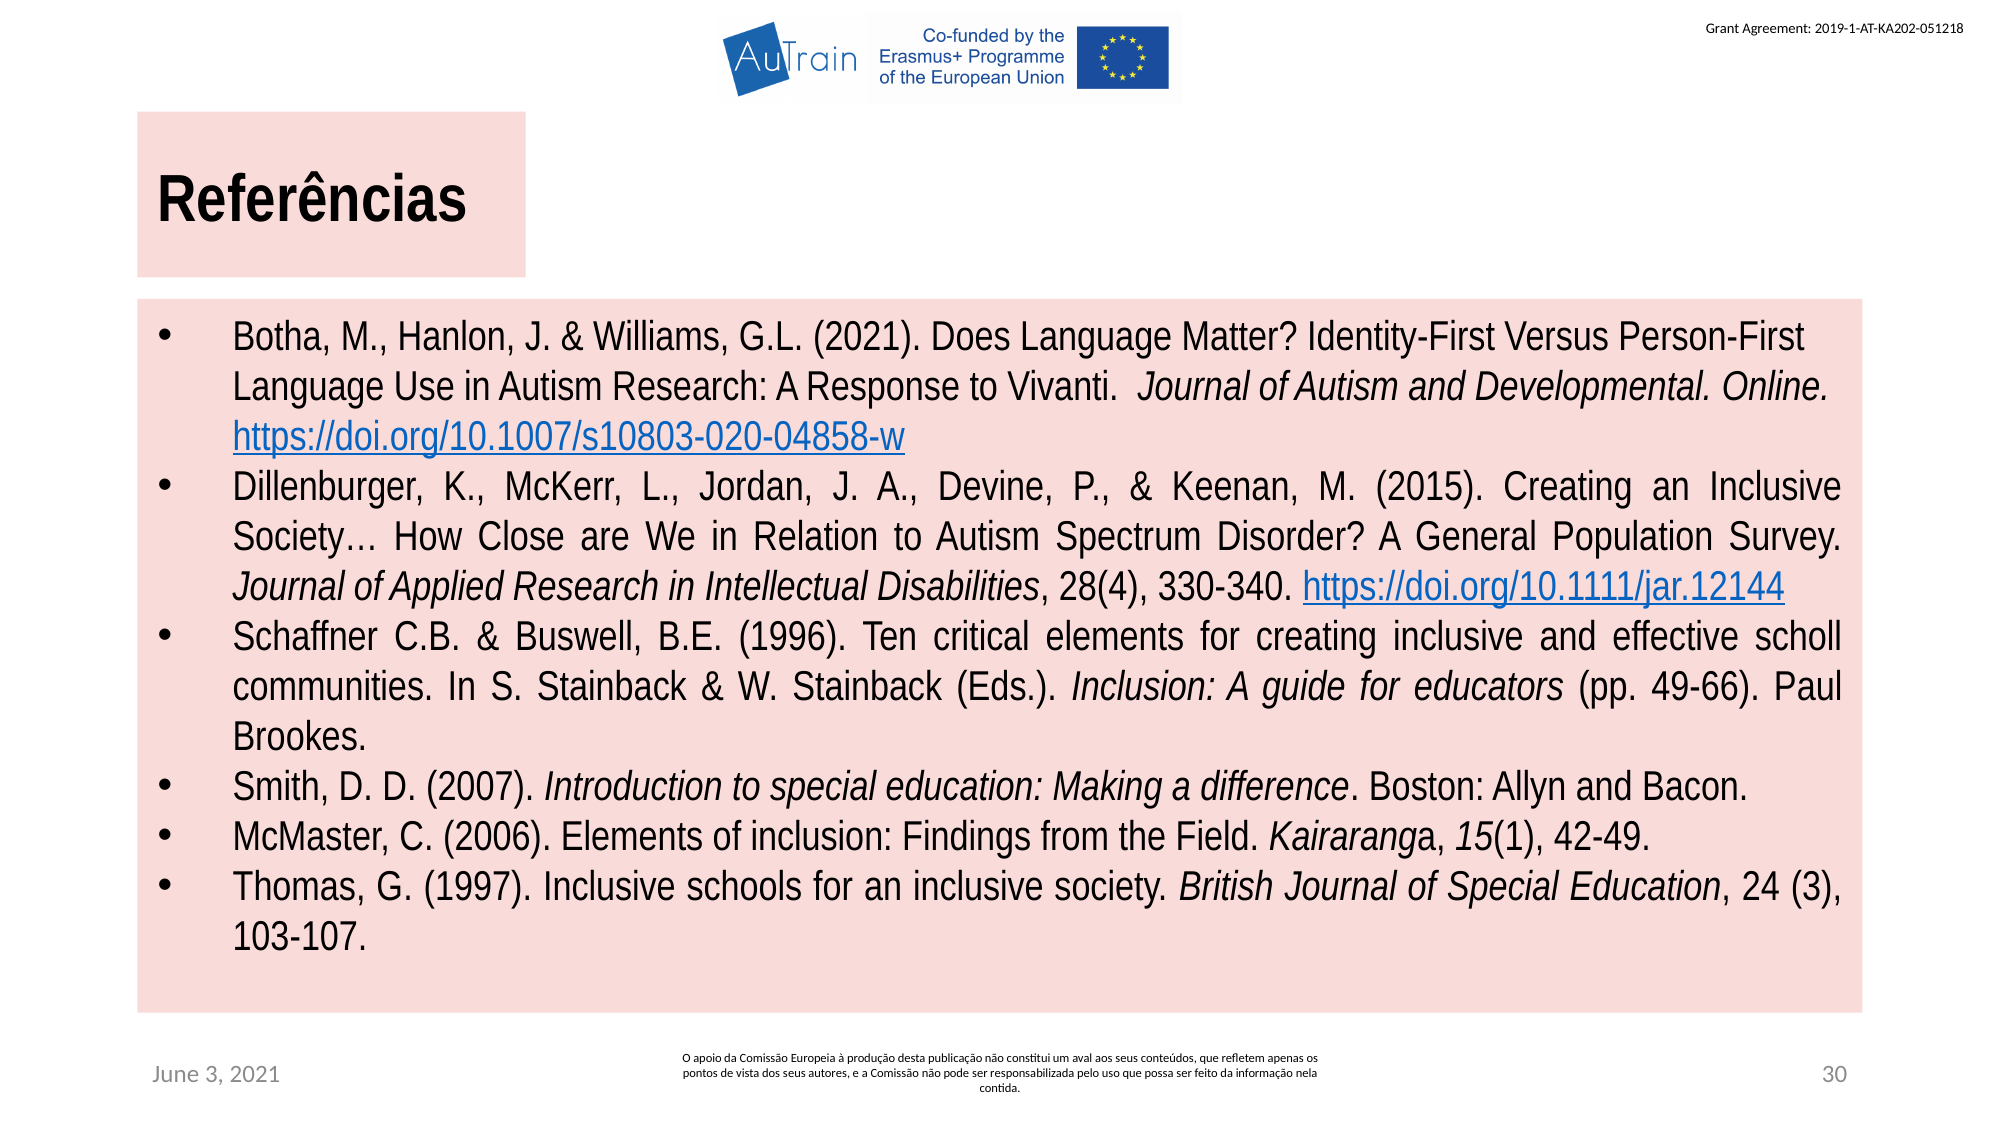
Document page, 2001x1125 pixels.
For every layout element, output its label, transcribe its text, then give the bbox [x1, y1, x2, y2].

picture [715, 11, 1183, 104]
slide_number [137, 1042, 588, 1103]
slide_number 30 [1412, 1042, 1863, 1103]
text_box Botha, M., Hanlon, J. & Williams, G.L. (2021). Does Language Matter? Identity-First Versus Person-First Language Use in Autism Research: A Response to Vivanti. Journal of Autism and Developmental. Online. https://doi.org/10.1007/s10803-020-04858-w Dillenburger, K., McKerr, L., Jordan, J. A., Devine, P., & Keenan, M. (2015). Creating an Inclusive Society… How Close are We in Relation to Autism Spectrum Disorder? A General Population Survey. Journal of Applied Research in Intellectual Disabilities, 28(4), 330-340. https://doi.org/10.1111/jar.12144 Schaffner C.B. & Buswell, B.E. (1996). Ten critical elements for creating inclusive and effective scholl communities. In S. Stainback & W. Stainback (Eds.). Inclusion: A guide for educators (pp. 49-66). Paul Brookes. Smith, D. D. (2007). Introduction to special education: Making a difference. Boston: Allyn and Bacon. McMaster, C. (2006). Elements of inclusion: Findings from the Field. Kairaranga, 15(1), 42-49. Thomas, G. (1997). Inclusive schools for an inclusive society. British Journal of Special Education, 24 (3), 103-107. [137, 298, 1863, 1013]
text_box Referências [137, 111, 526, 278]
footer O apoio da Comissão Europeia à produção desta publicação não constitui um aval aos seus conteúdos, que refletem apenas os pontos de vista dos seus autores, e a Comissão não pode ser responsabilizada pelo uso que possa ser feito da informação nela contida. [662, 1042, 1338, 1103]
